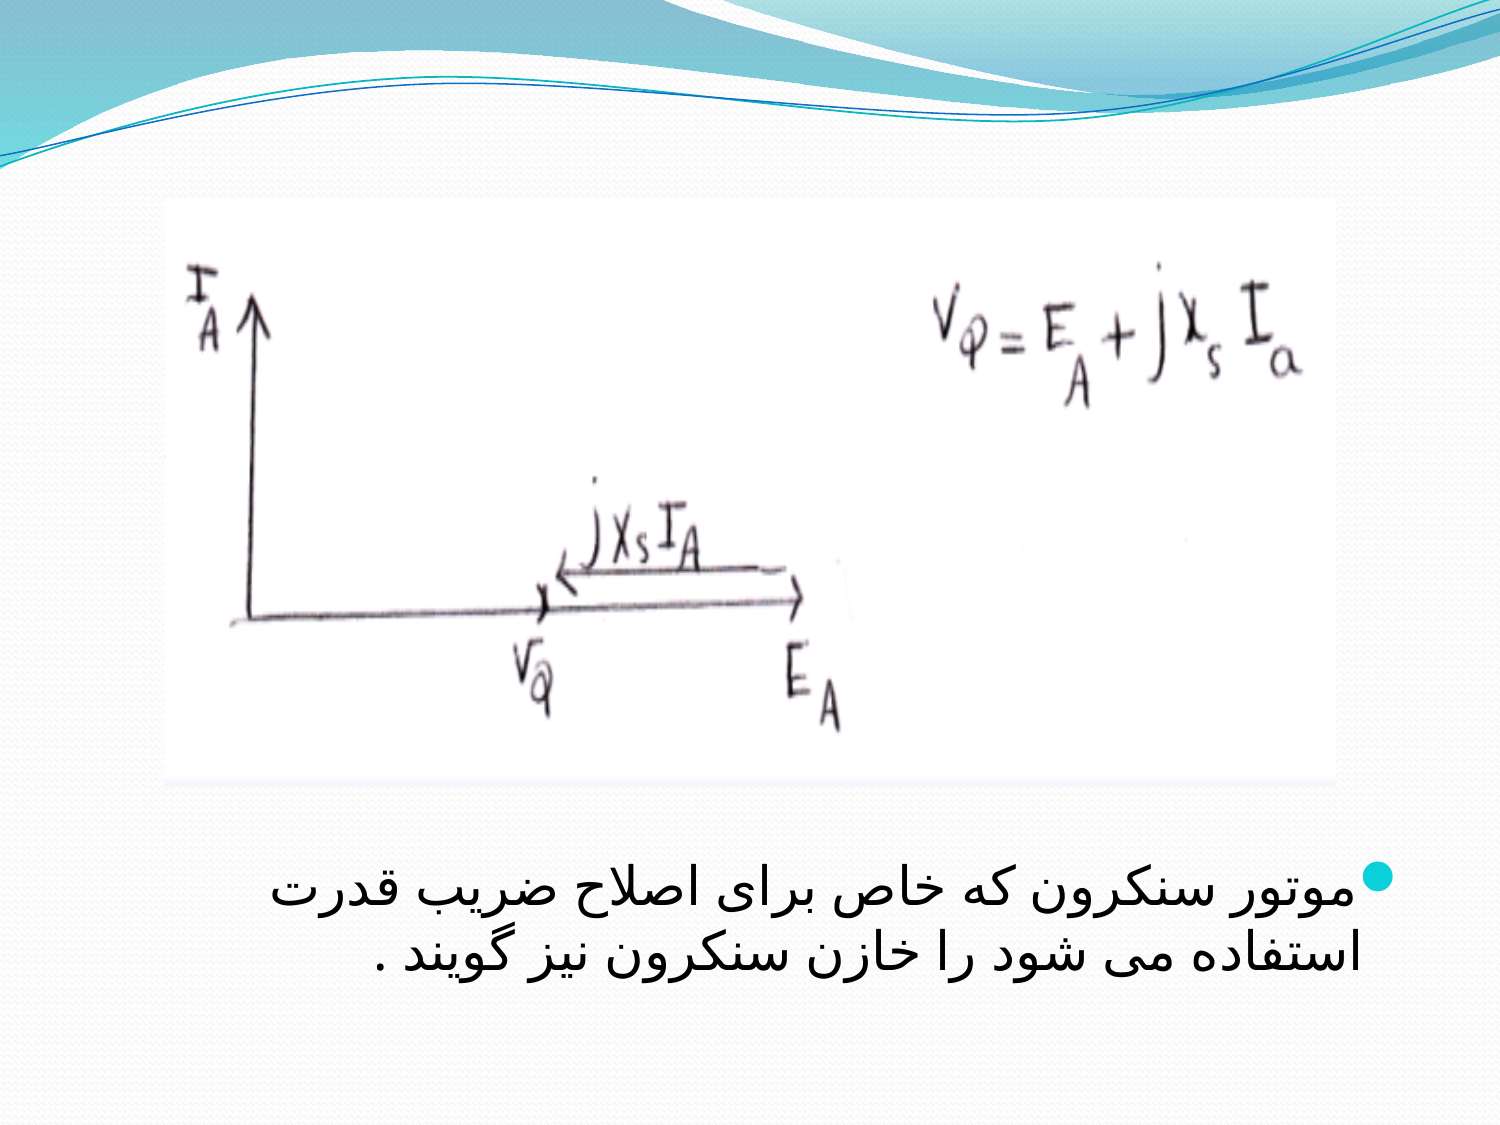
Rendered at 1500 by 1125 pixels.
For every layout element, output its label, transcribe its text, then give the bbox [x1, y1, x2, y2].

list موتور سنکرون که خاص برای اصلاح ضریب قدرت استفاده می شود را خازن سنکرون نیز گویند . [75, 843, 1425, 1038]
picture [163, 198, 1337, 786]
